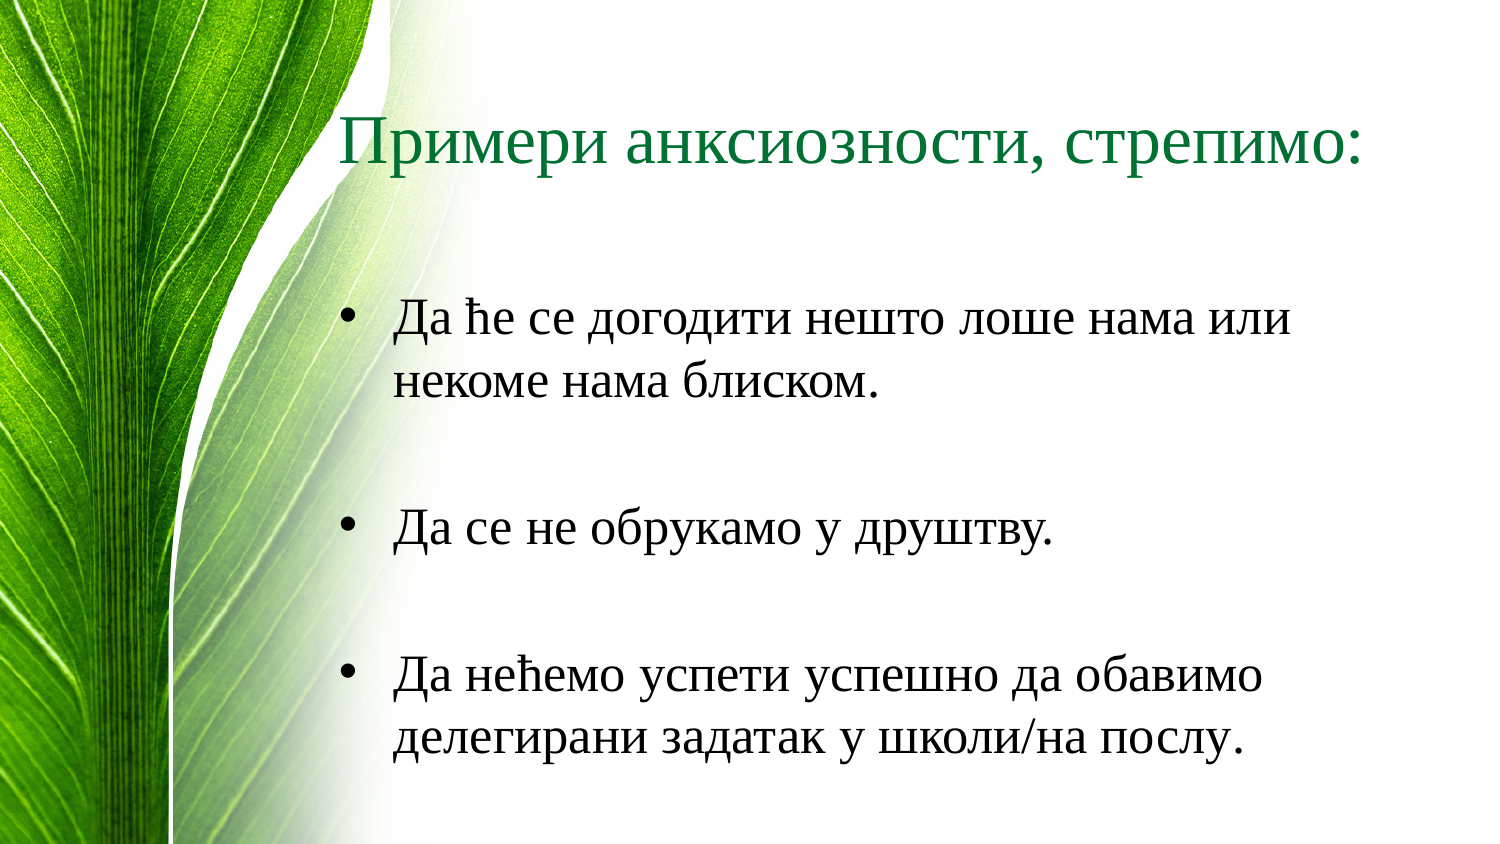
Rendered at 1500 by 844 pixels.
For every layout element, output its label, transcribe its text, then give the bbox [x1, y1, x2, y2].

title Примери анксиозности, стрепимо: [323, 76, 1424, 196]
list Да ће се догодити нешто лоше нама или некоме нама блиском. Да се не обрукамо у друштву. Да нећемо успети успешно да обавимо делегирани задатак у школи/на послу. [323, 201, 1424, 778]
picture [0, 0, 1500, 844]
